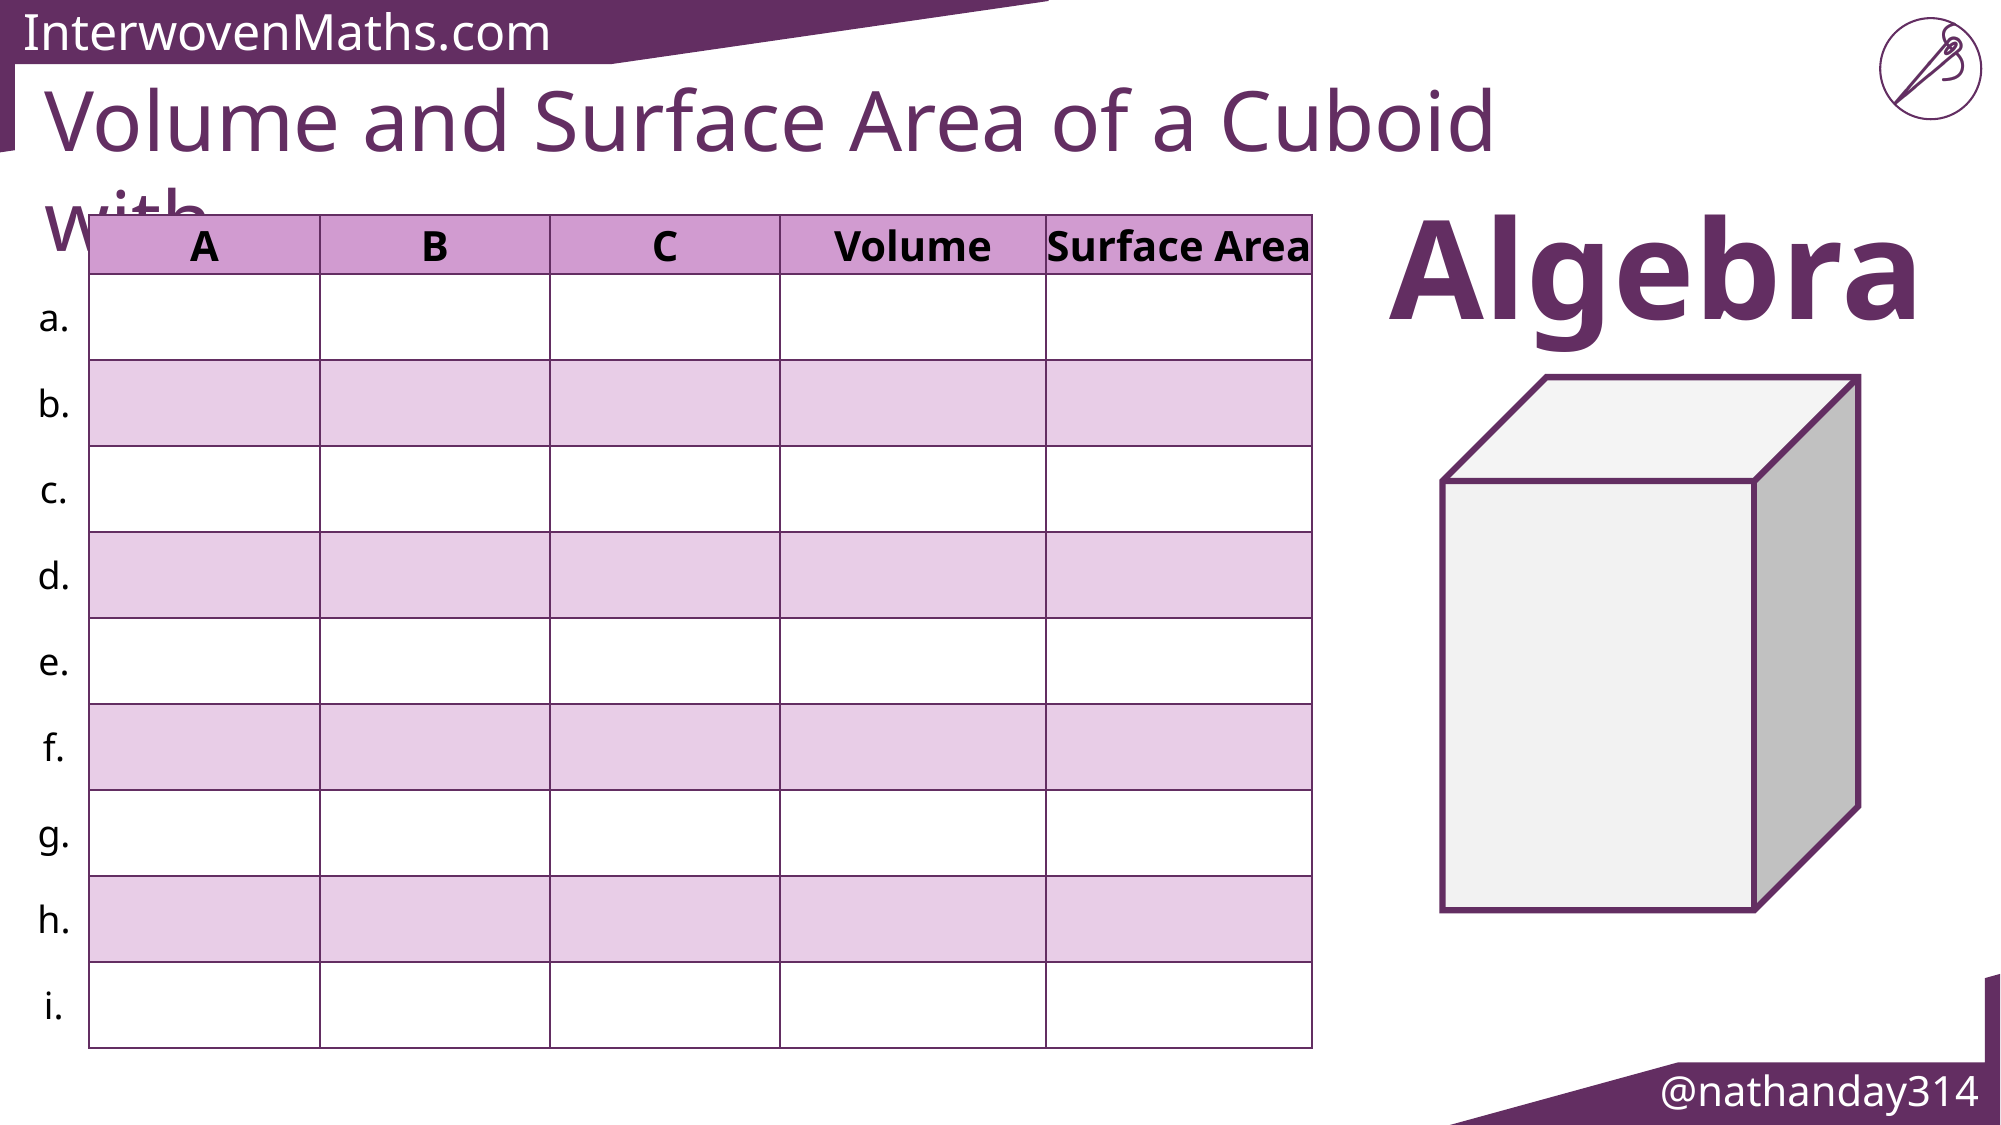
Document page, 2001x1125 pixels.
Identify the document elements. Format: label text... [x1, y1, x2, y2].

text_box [1436, 377, 1994, 1000]
text_box Algebra [1374, 193, 1966, 329]
picture [1881, 15, 1978, 112]
text_box Volume and Surface Area of a Cuboid with… [30, 61, 1659, 276]
